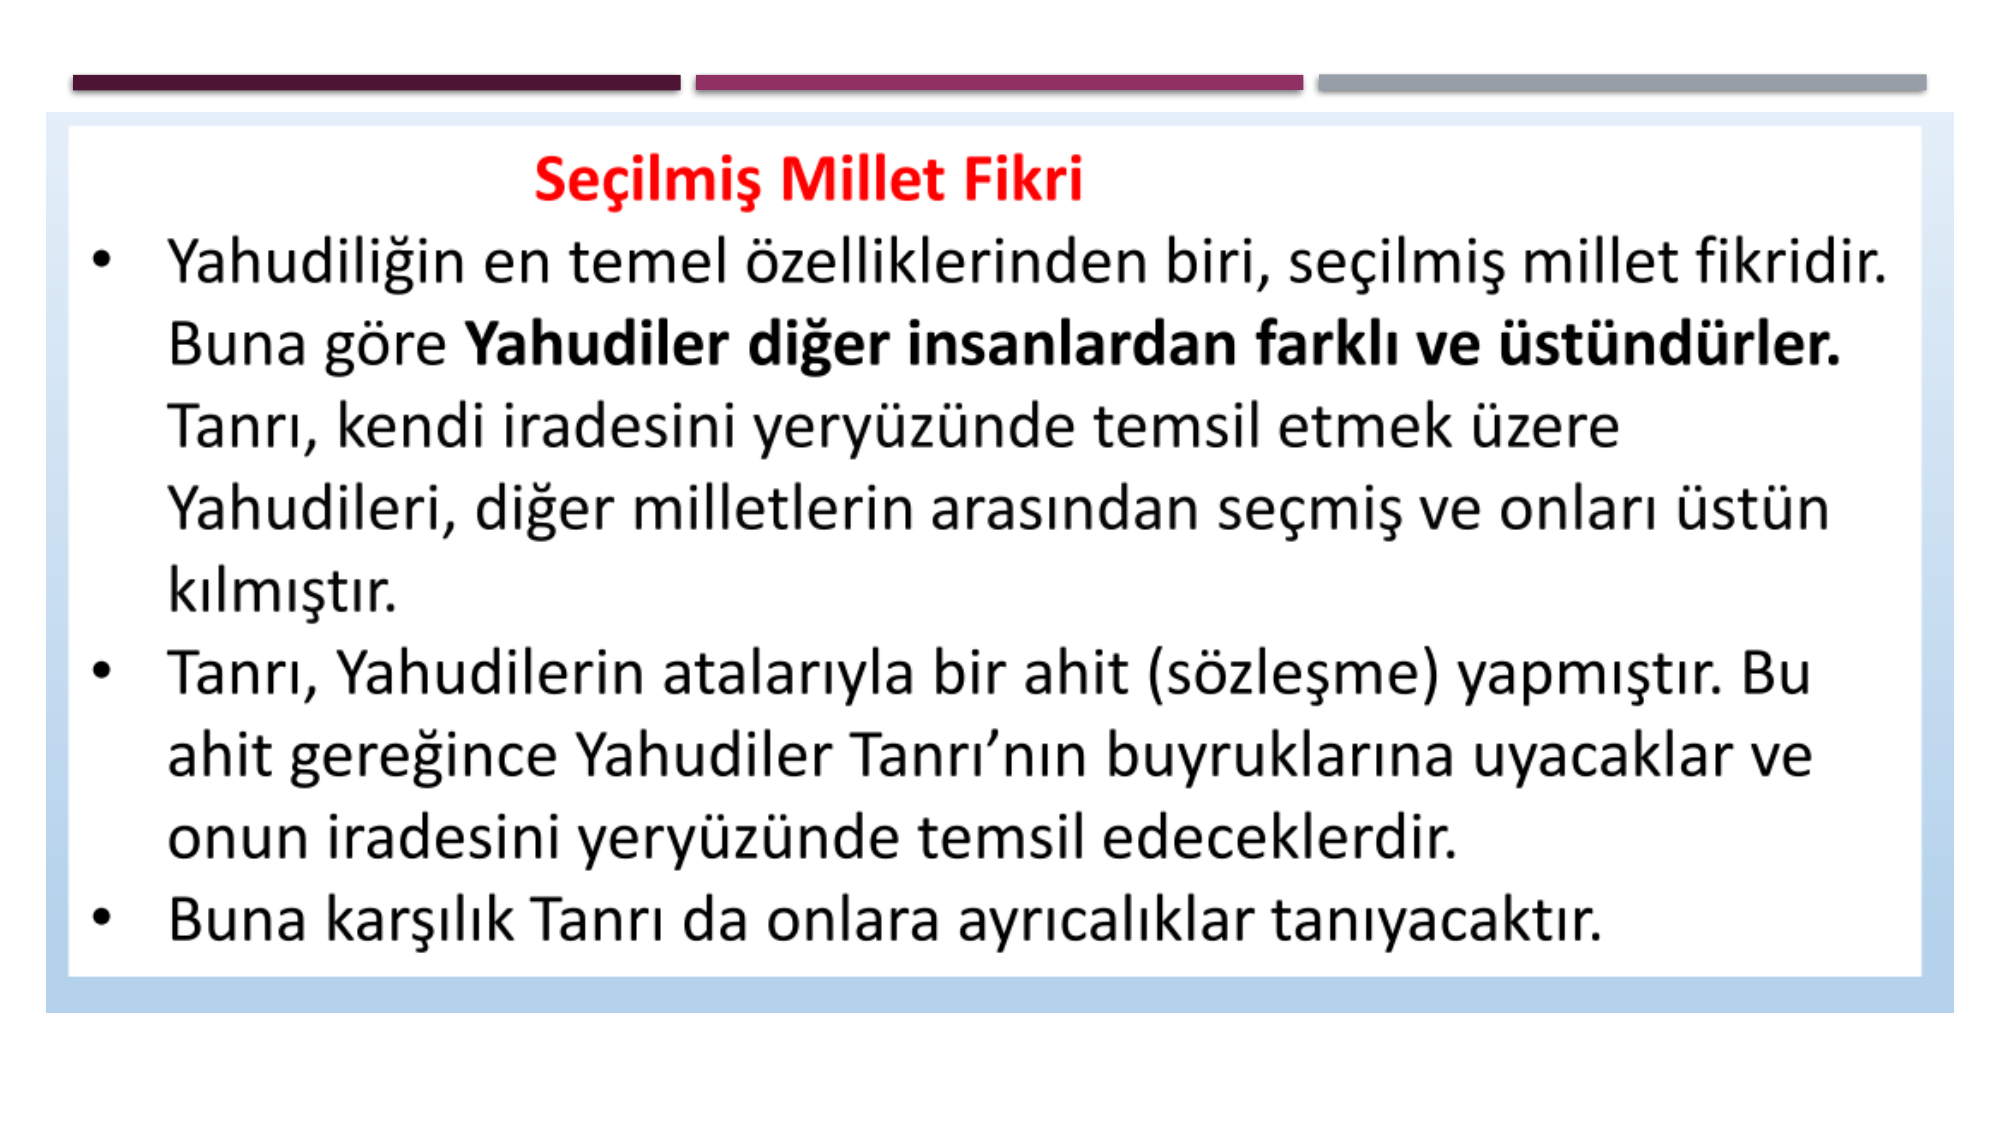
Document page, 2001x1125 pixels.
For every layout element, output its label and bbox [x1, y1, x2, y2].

picture [46, 111, 1954, 1013]
